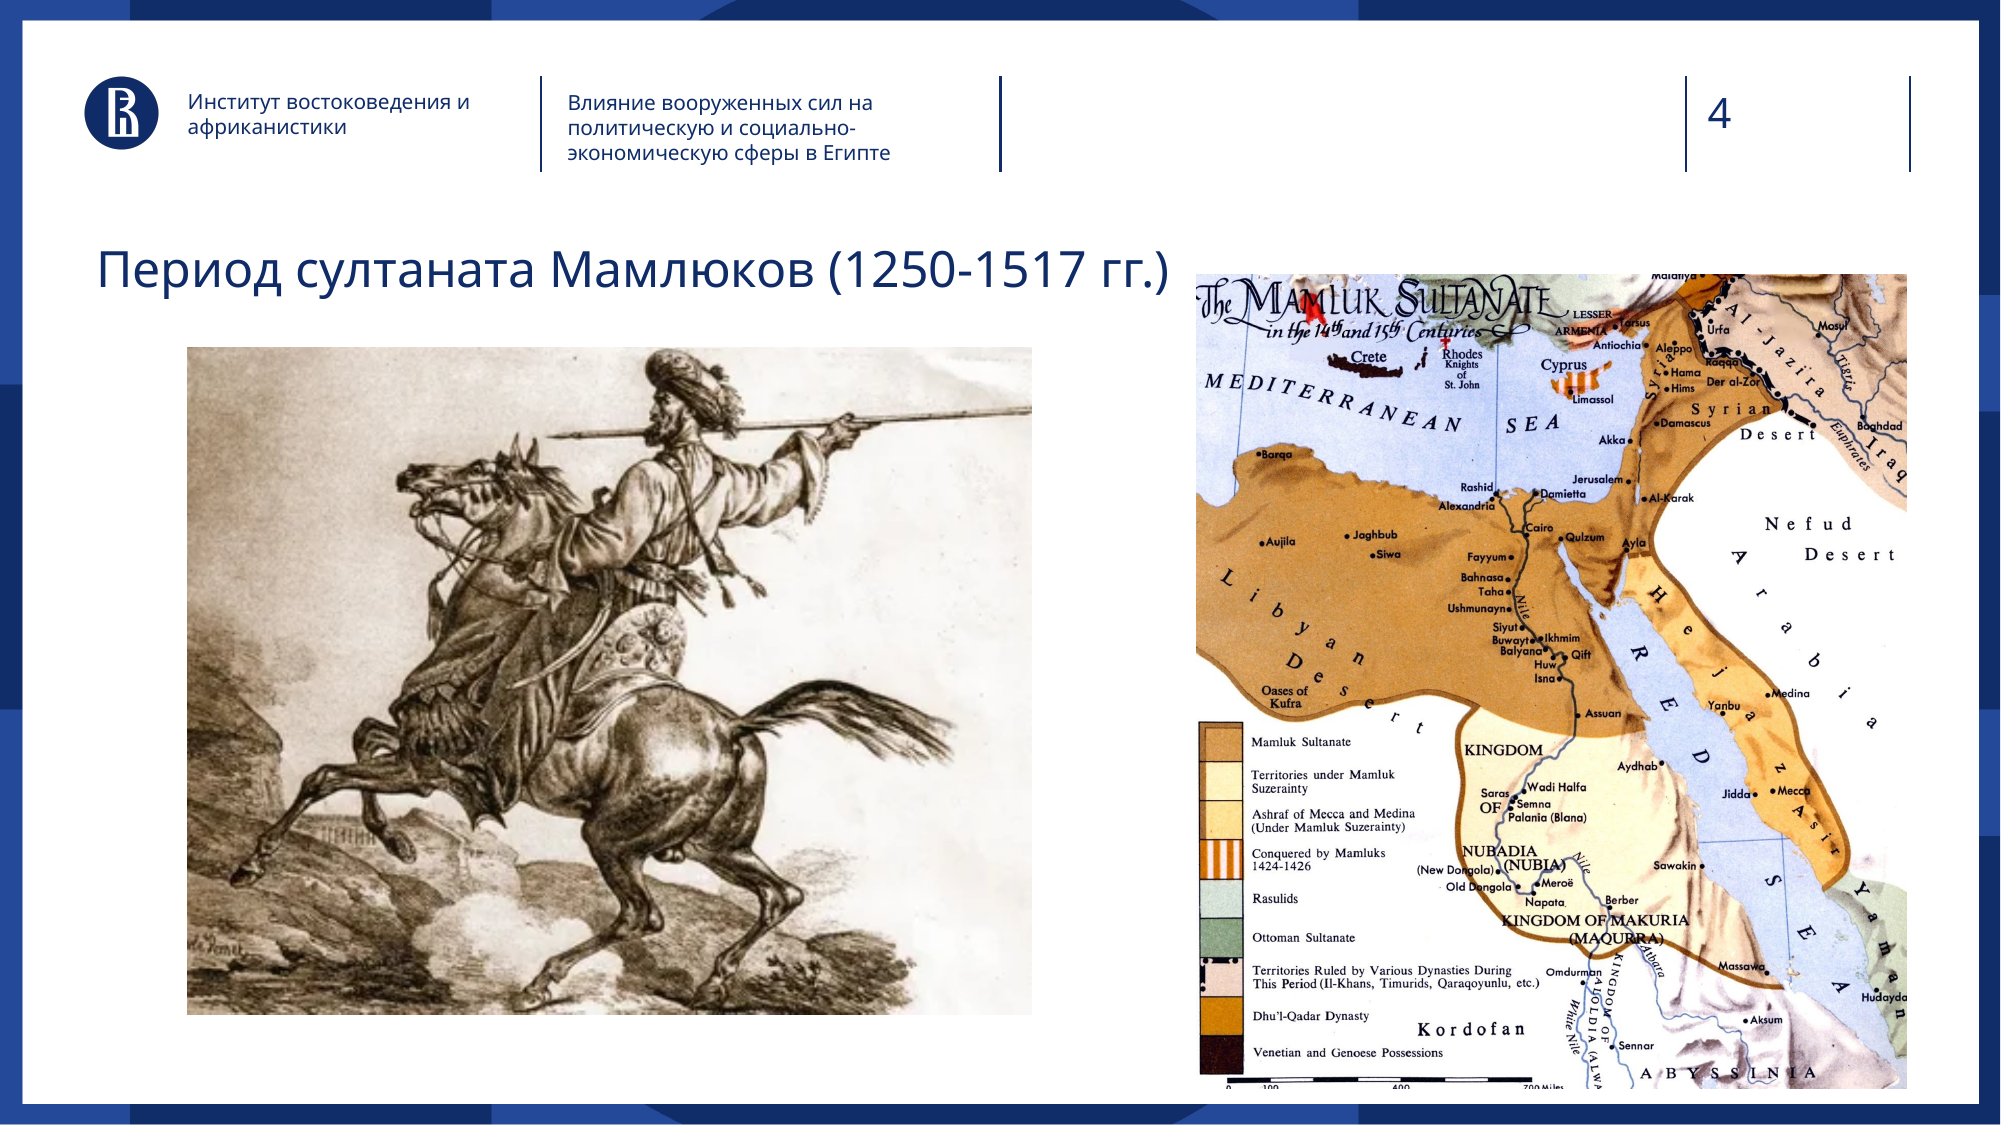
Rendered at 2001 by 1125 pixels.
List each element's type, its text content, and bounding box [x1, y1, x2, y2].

list Институт востоковедения и африканистики [187, 88, 500, 157]
list Влияние вооруженных сил на политическую и социально-экономическую сферы в Египте [567, 90, 957, 157]
title Период султаната Мамлюков (1250-1517 гг.) [96, 237, 1799, 365]
picture [0, 0, 2001, 1125]
